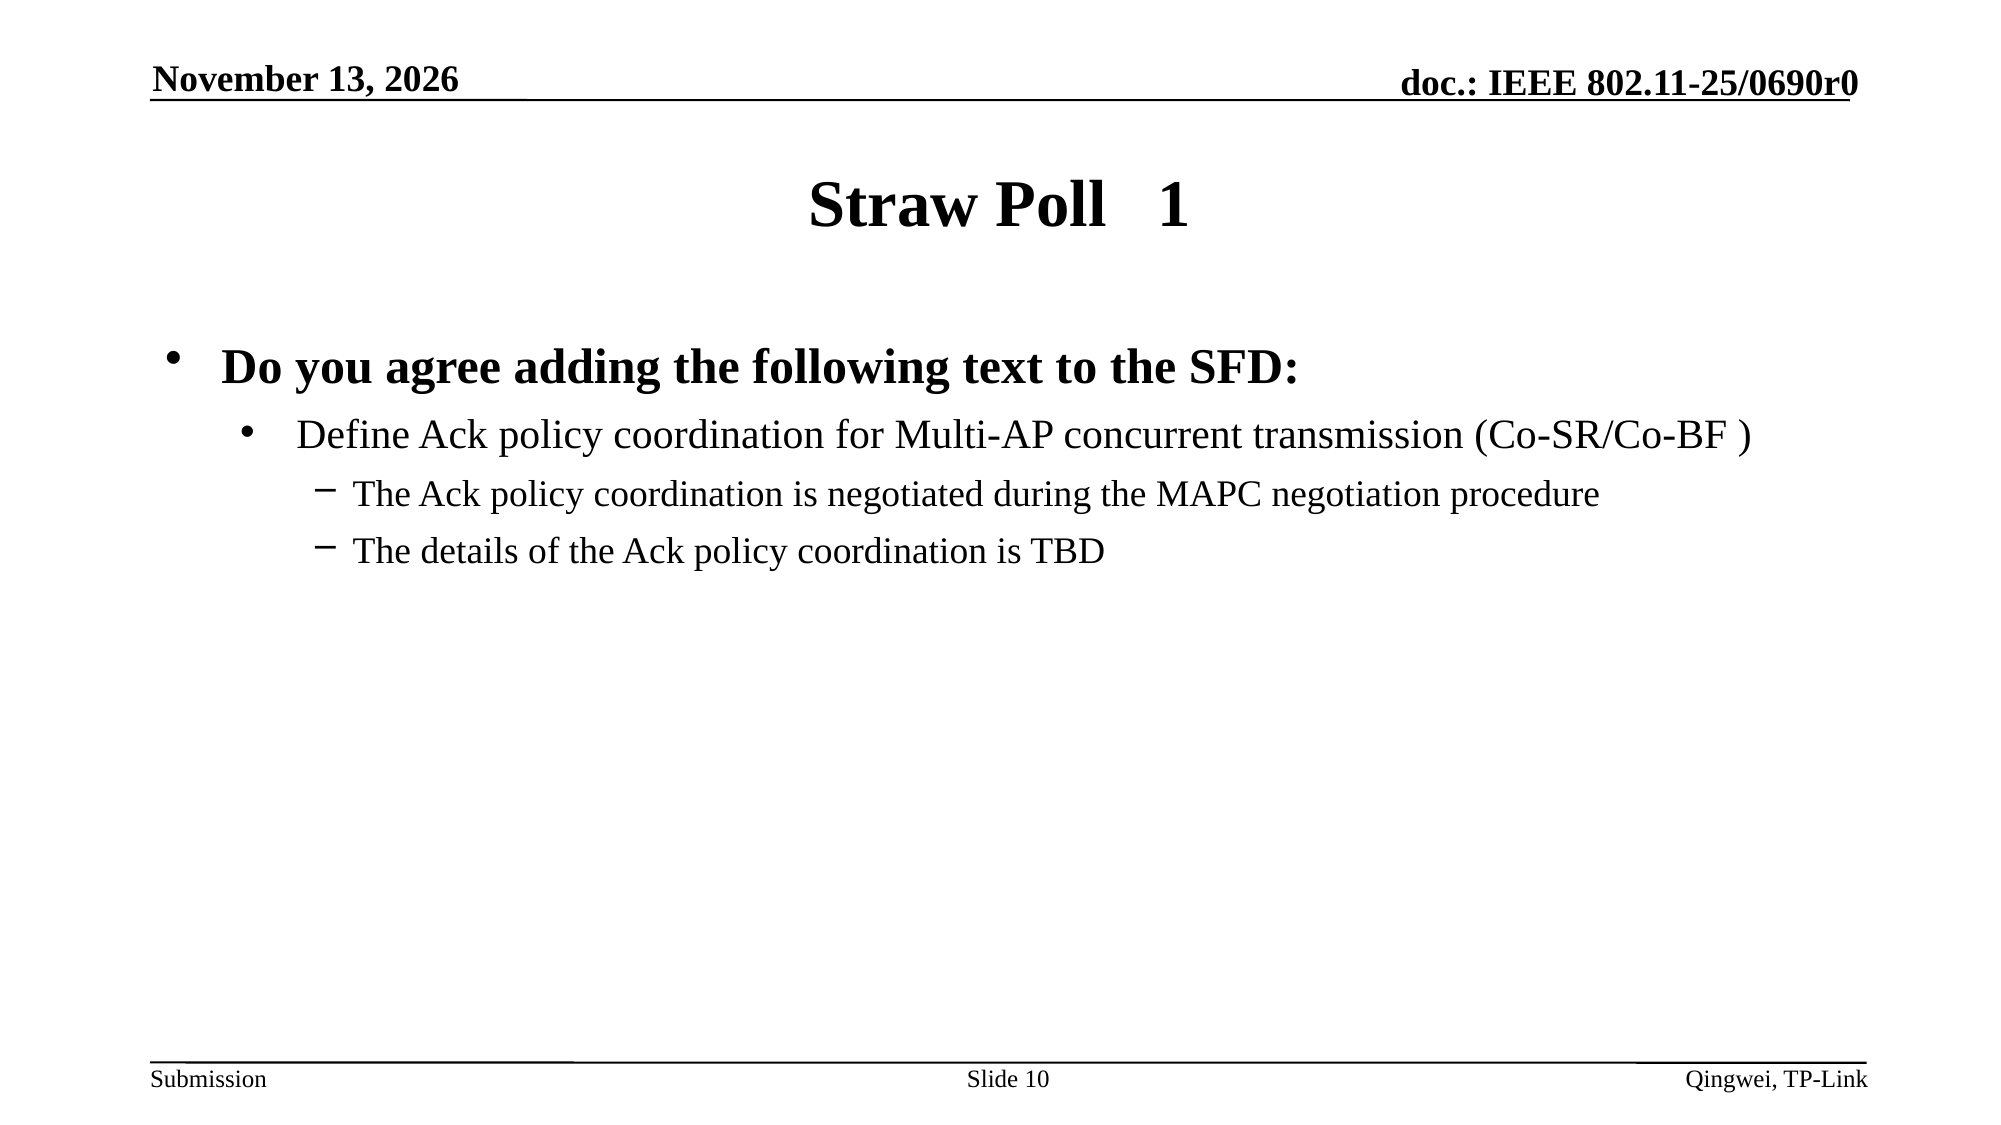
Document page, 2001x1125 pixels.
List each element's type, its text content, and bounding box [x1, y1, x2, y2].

text_box Straw Poll 1 [150, 112, 1850, 288]
slide_number Slide 10 [950, 1061, 1067, 1123]
text_box Do you agree adding the following text to the SFD: Define Ack policy coordination for Multi-AP concurrent transmission (Co-SR/Co-BF ) The Ack policy coordination is negotiated during the MAPC negotiation procedure The details of the Ack policy coordination is TBD [150, 326, 1886, 728]
footer Qingwei, TP-Link [1171, 1061, 1869, 1093]
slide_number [152, 54, 563, 100]
